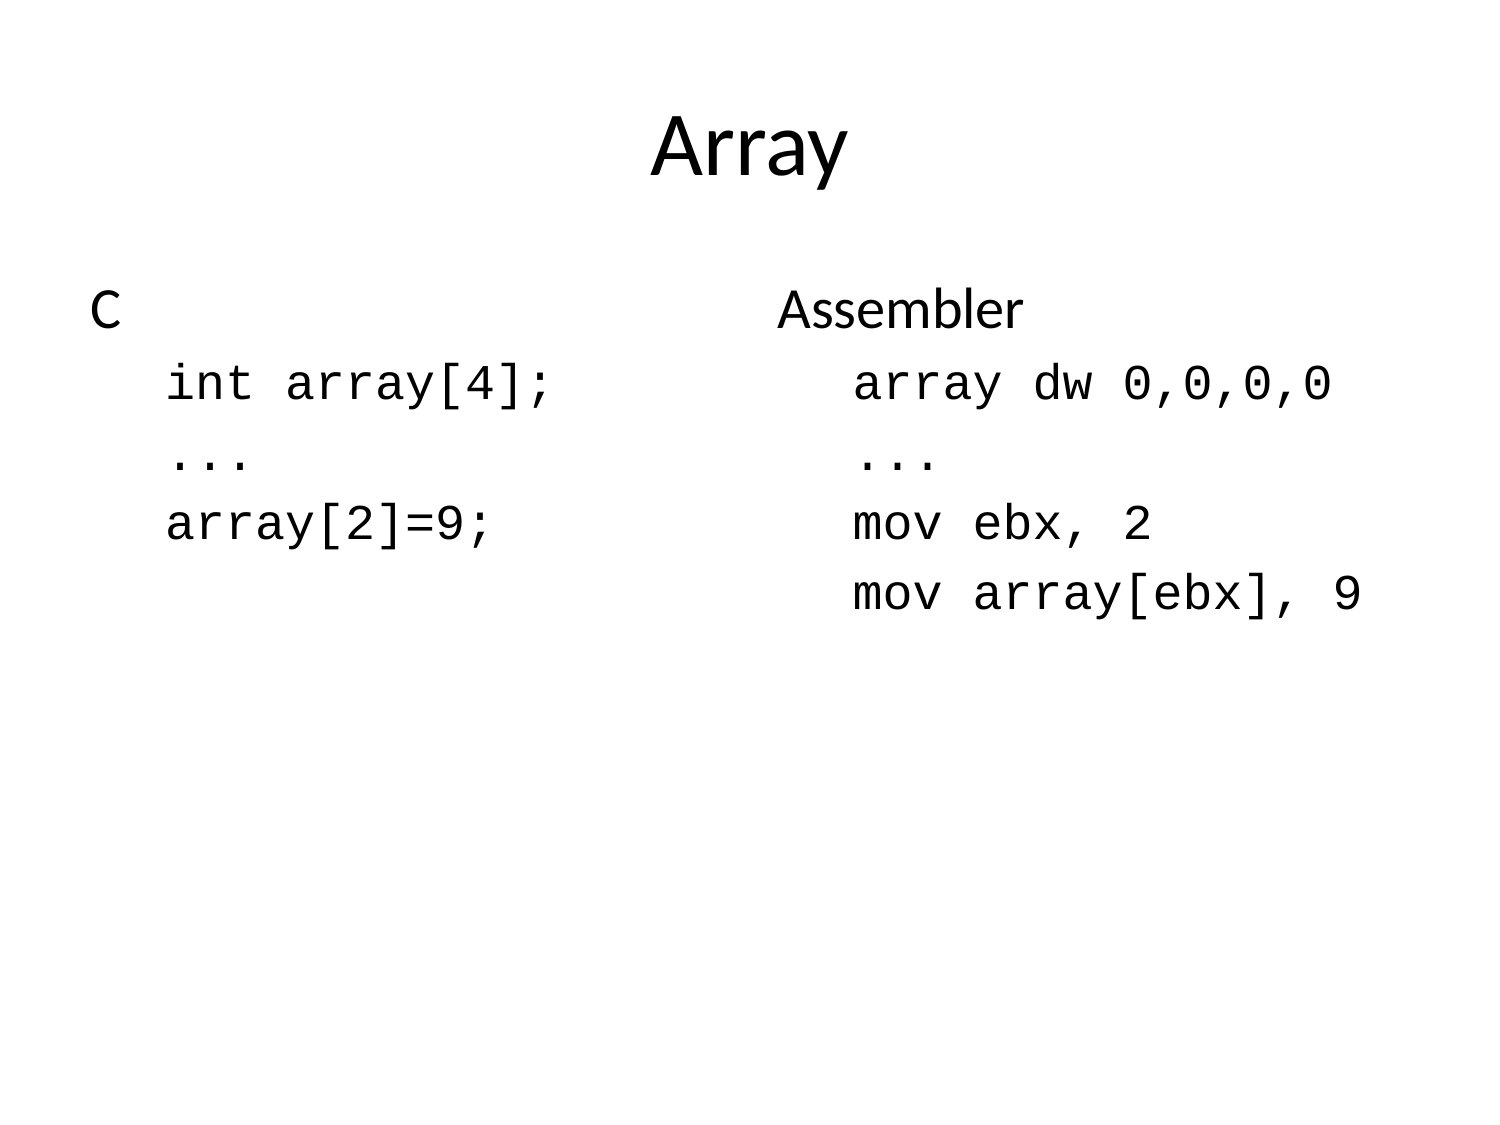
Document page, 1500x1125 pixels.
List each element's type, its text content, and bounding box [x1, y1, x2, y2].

list Assembler array dw 0,0,0,0 ... mov ebx, 2 mov array[ebx], 9 [762, 262, 1425, 1005]
title Array [75, 45, 1425, 233]
list C int array[4]; ... array[2]=9; [75, 262, 738, 1005]
